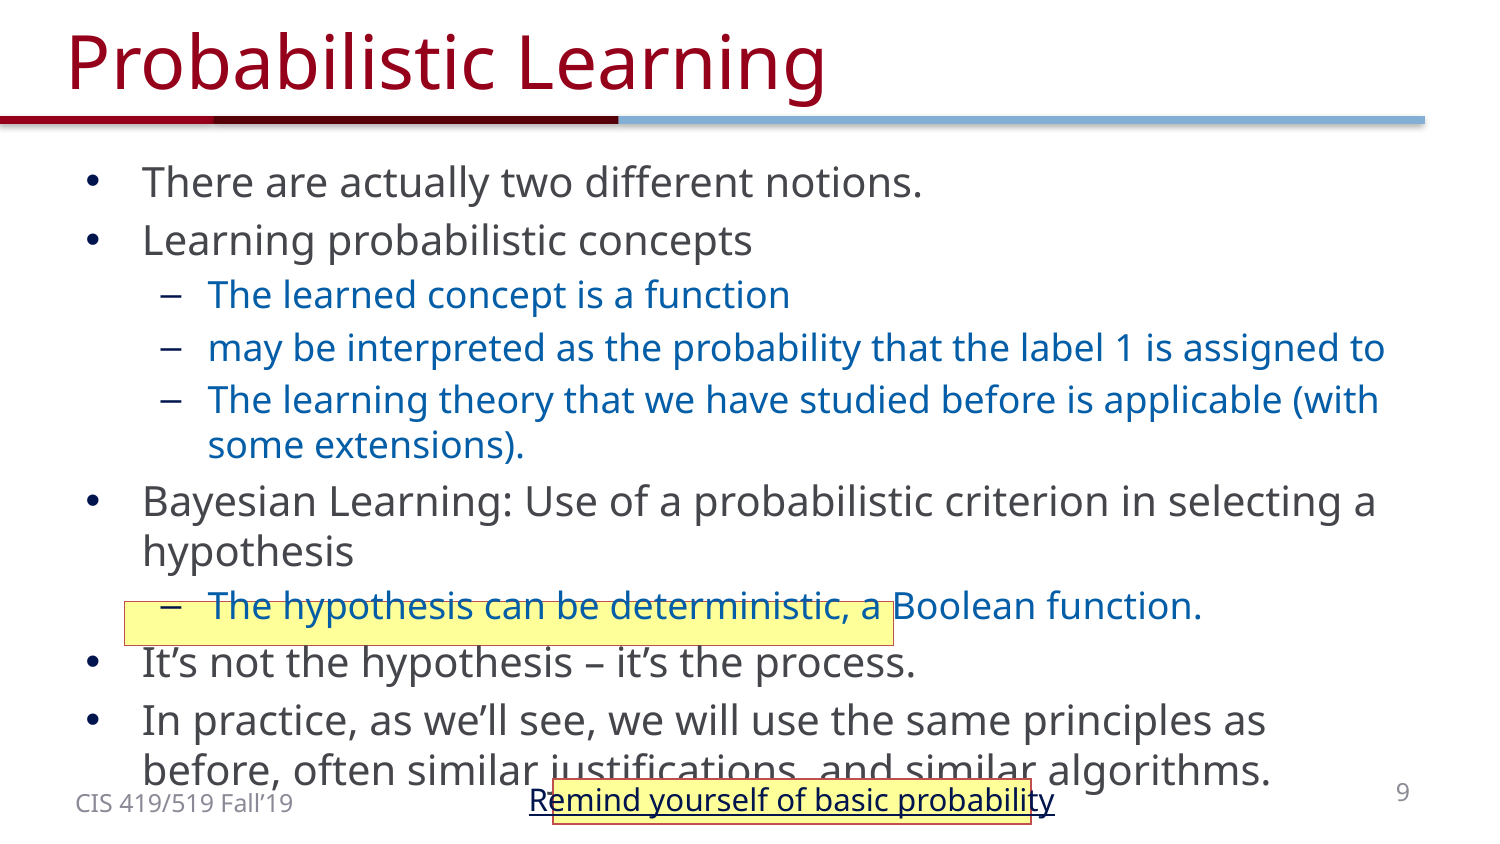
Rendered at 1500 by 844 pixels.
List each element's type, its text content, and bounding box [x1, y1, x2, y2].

slide_number 9 [1074, 770, 1425, 816]
text_box [124, 601, 894, 646]
text_box Remind yourself of basic probability [553, 779, 1032, 824]
title Probabilistic Learning [50, 2, 1401, 117]
